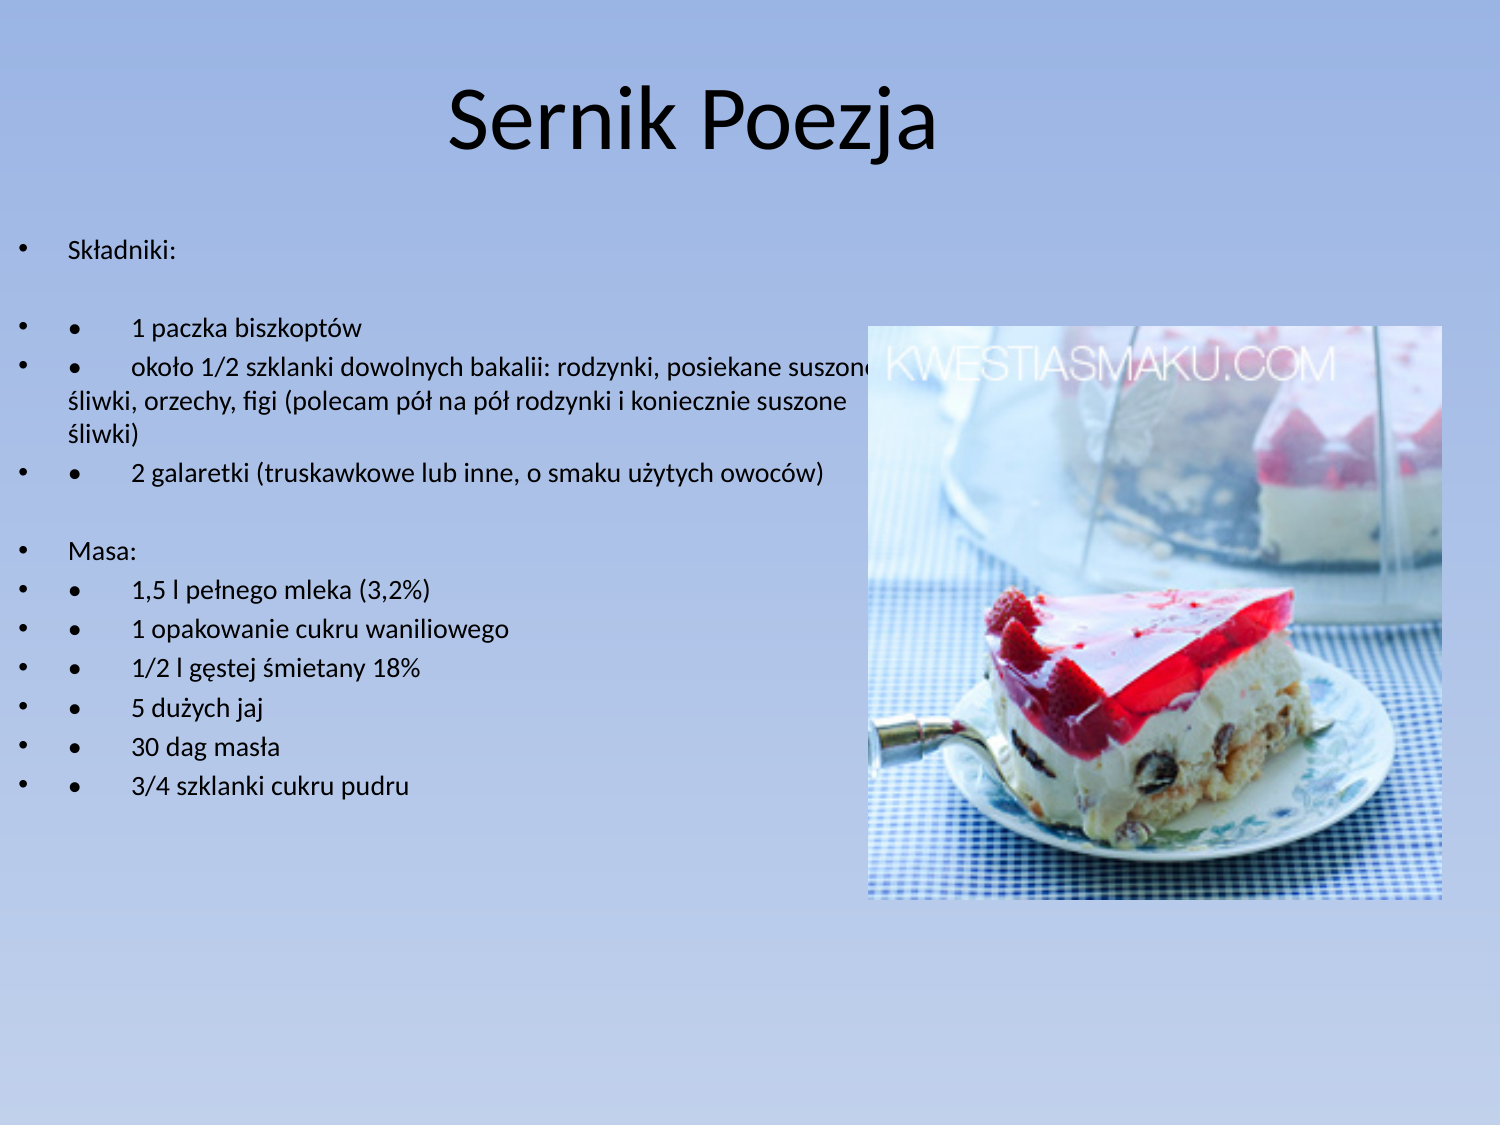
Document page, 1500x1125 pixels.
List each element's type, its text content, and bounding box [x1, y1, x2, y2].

picture [867, 325, 1442, 900]
list Składniki: • 1 paczka biszkoptów • około 1/2 szklanki dowolnych bakalii: rodzynki, posiekane suszone śliwki, orzechy, figi (polecam pół na pół rodzynki i koniecznie suszone śliwki) • 2 galaretki (truskawkowe lub inne, o smaku użytych owoców) Masa: • 1,5 l pełnego mleka (3,2%) • 1 opakowanie cukru waniliowego • 1/2 l gęstej śmietany 18% • 5 dużych jaj • 30 dag masła • 3/4 szklanki cukru pudru [3, 184, 903, 816]
title Sernik Poezja [29, 19, 1380, 207]
